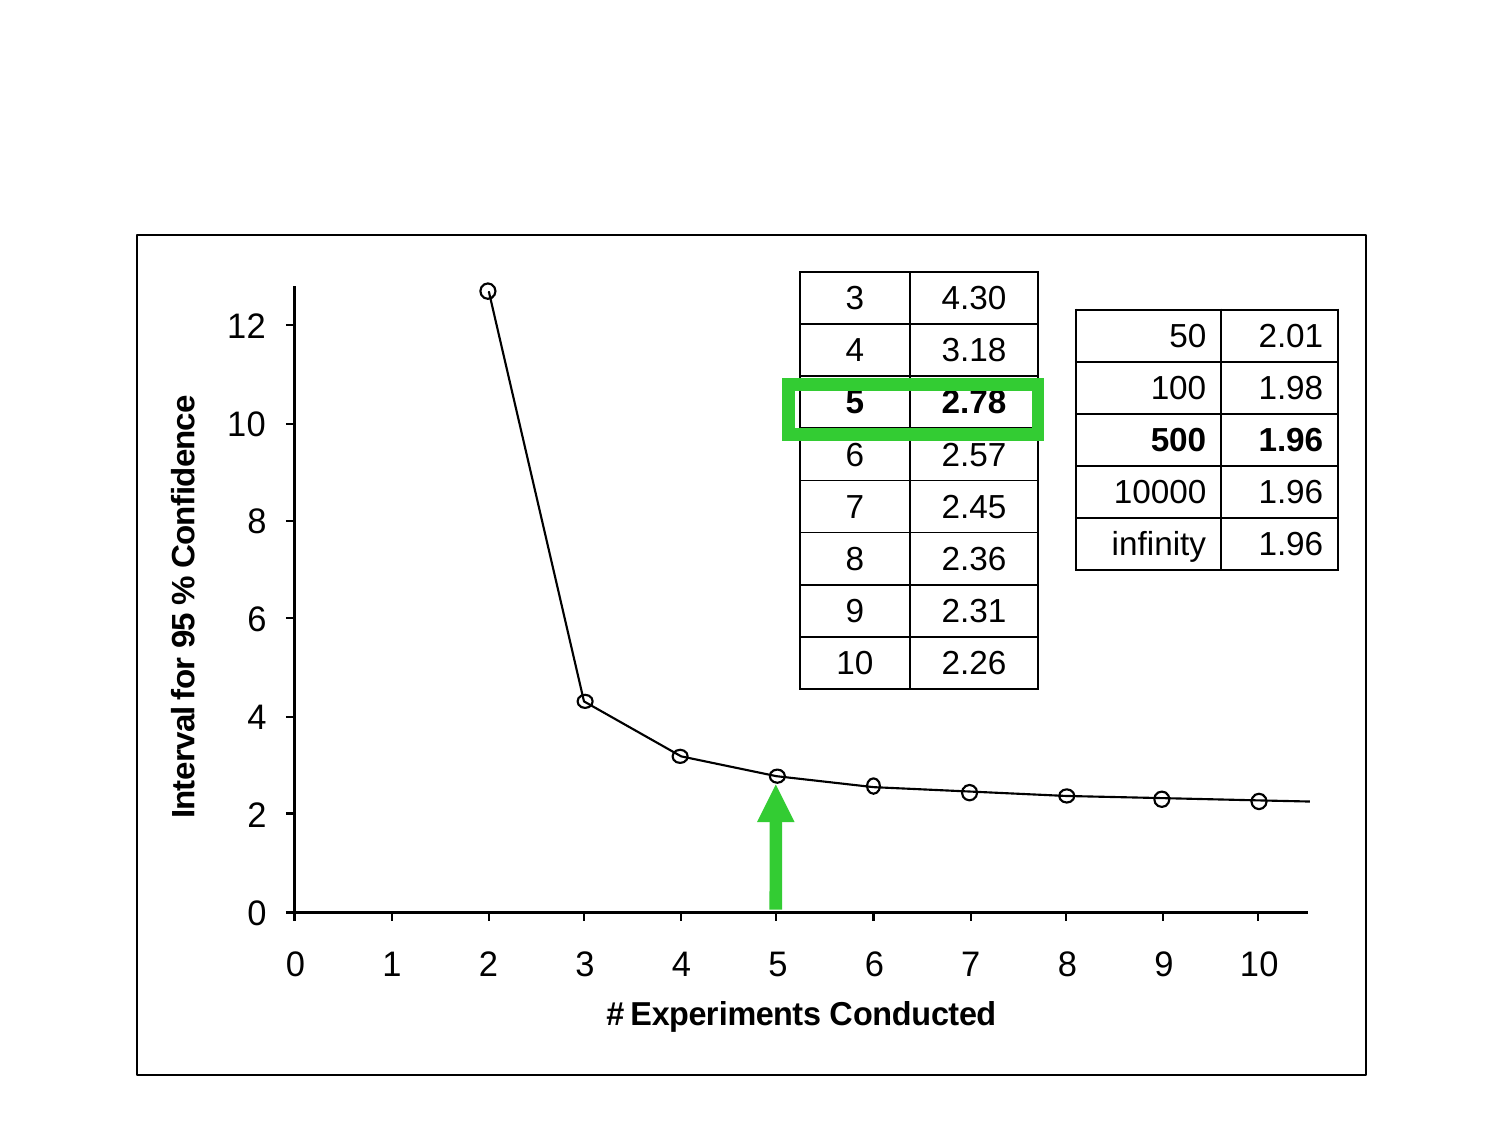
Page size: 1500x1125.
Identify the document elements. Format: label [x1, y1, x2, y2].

text_box [124, 222, 1379, 1088]
